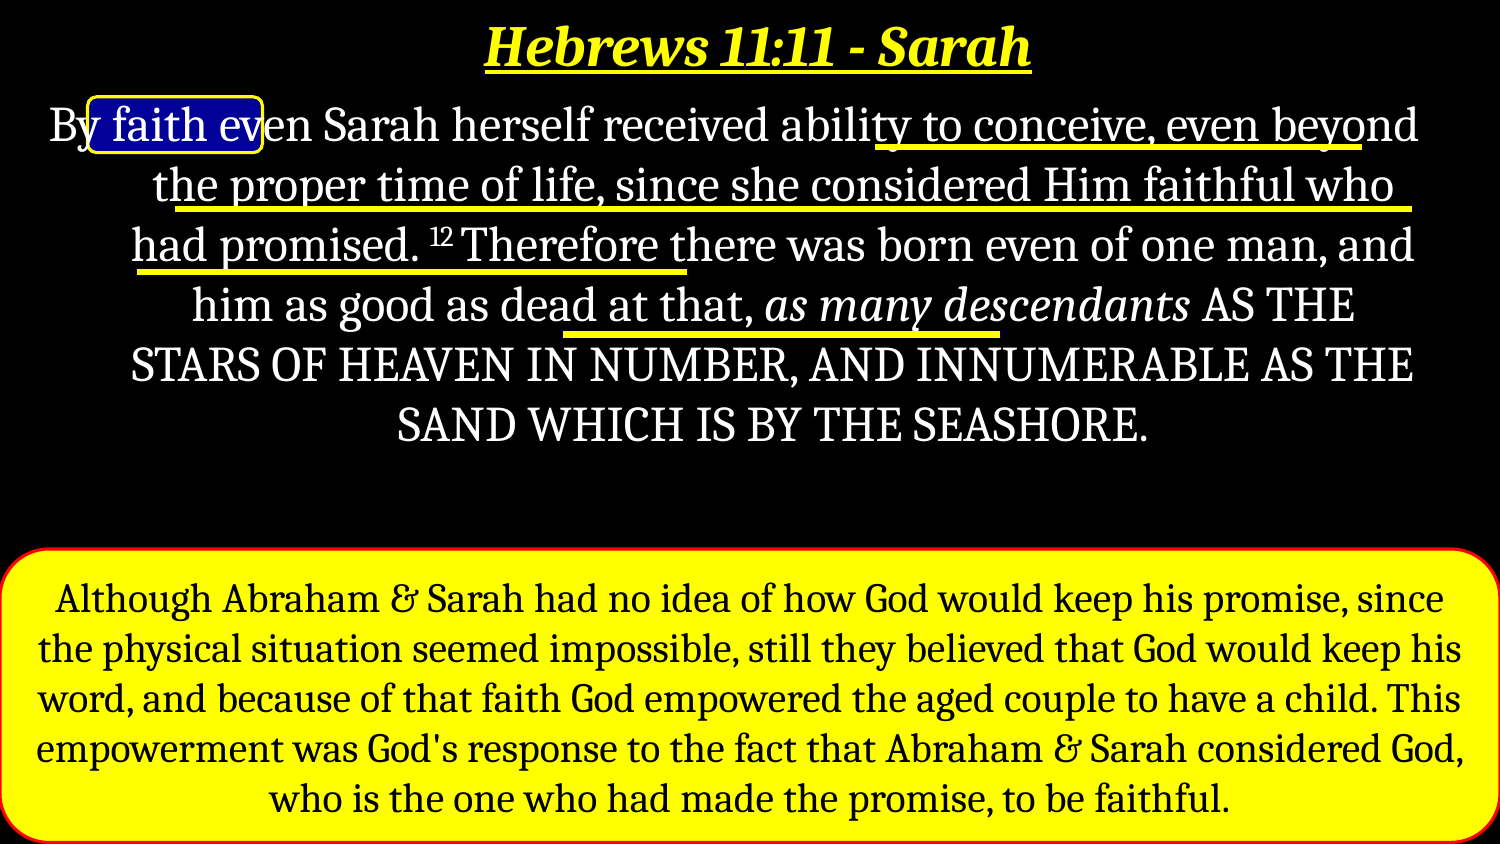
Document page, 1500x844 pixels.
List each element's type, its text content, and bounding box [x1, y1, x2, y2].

text_box Hebrews 11:11 - Sarah [50, 0, 1467, 86]
list By faith even Sarah herself received ability to conceive, even beyond the proper time of life, since she considered Him faithful who had promised. 12 Therefore there was born even of one man, and him as good as dead at that, as many descendants as the stars of heaven in number, and innumerable as the sand which is by the seashore. [24, 84, 1438, 498]
text_box Although Abraham & Sarah had no idea of how God would keep his promise, since the physical situation seemed impossible, still they believed that God would keep his word, and because of that faith God empowered the aged couple to have a child. This empowerment was God's response to the fact that Abraham & Sarah considered God, who is the one who had made the promise, to be faithful. [0, 548, 1500, 843]
